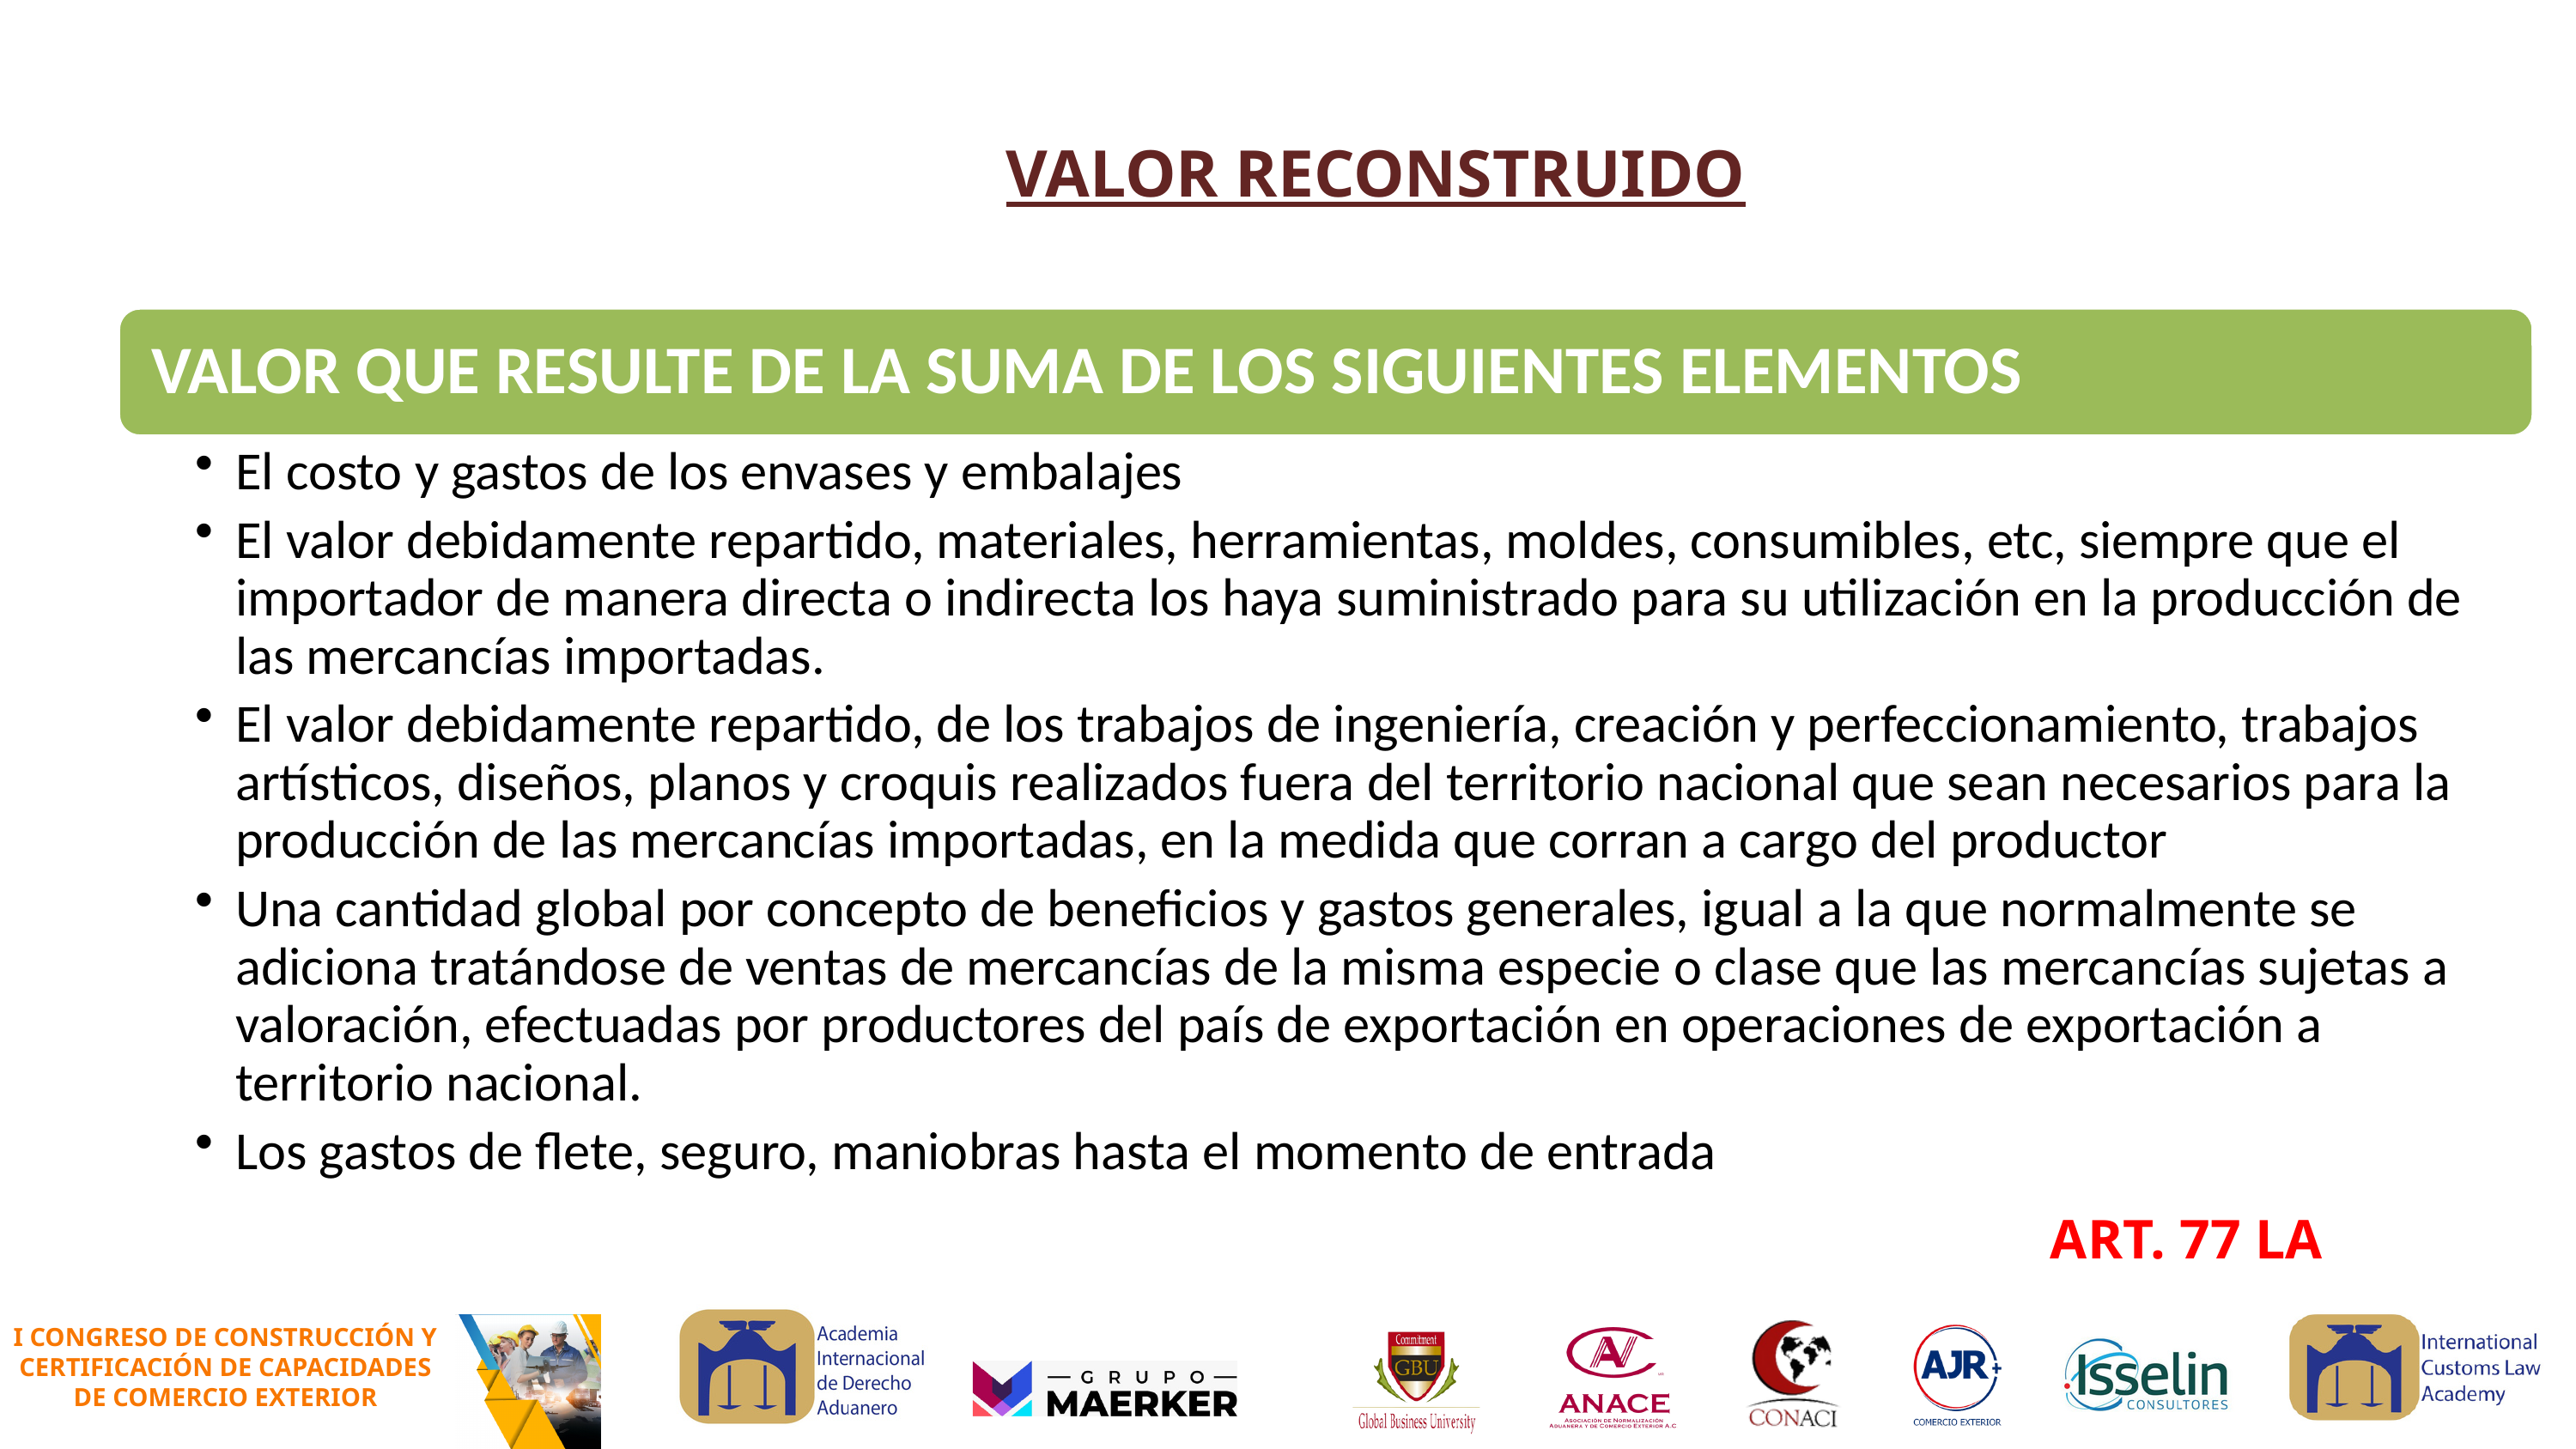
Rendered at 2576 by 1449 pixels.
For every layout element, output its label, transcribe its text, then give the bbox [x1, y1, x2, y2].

text_box VALOR RECONSTRUIDO [546, 126, 2206, 216]
text_box ART. 77 LA [2038, 1231, 2336, 1276]
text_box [13, 1304, 2544, 1449]
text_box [118, 298, 2534, 1222]
